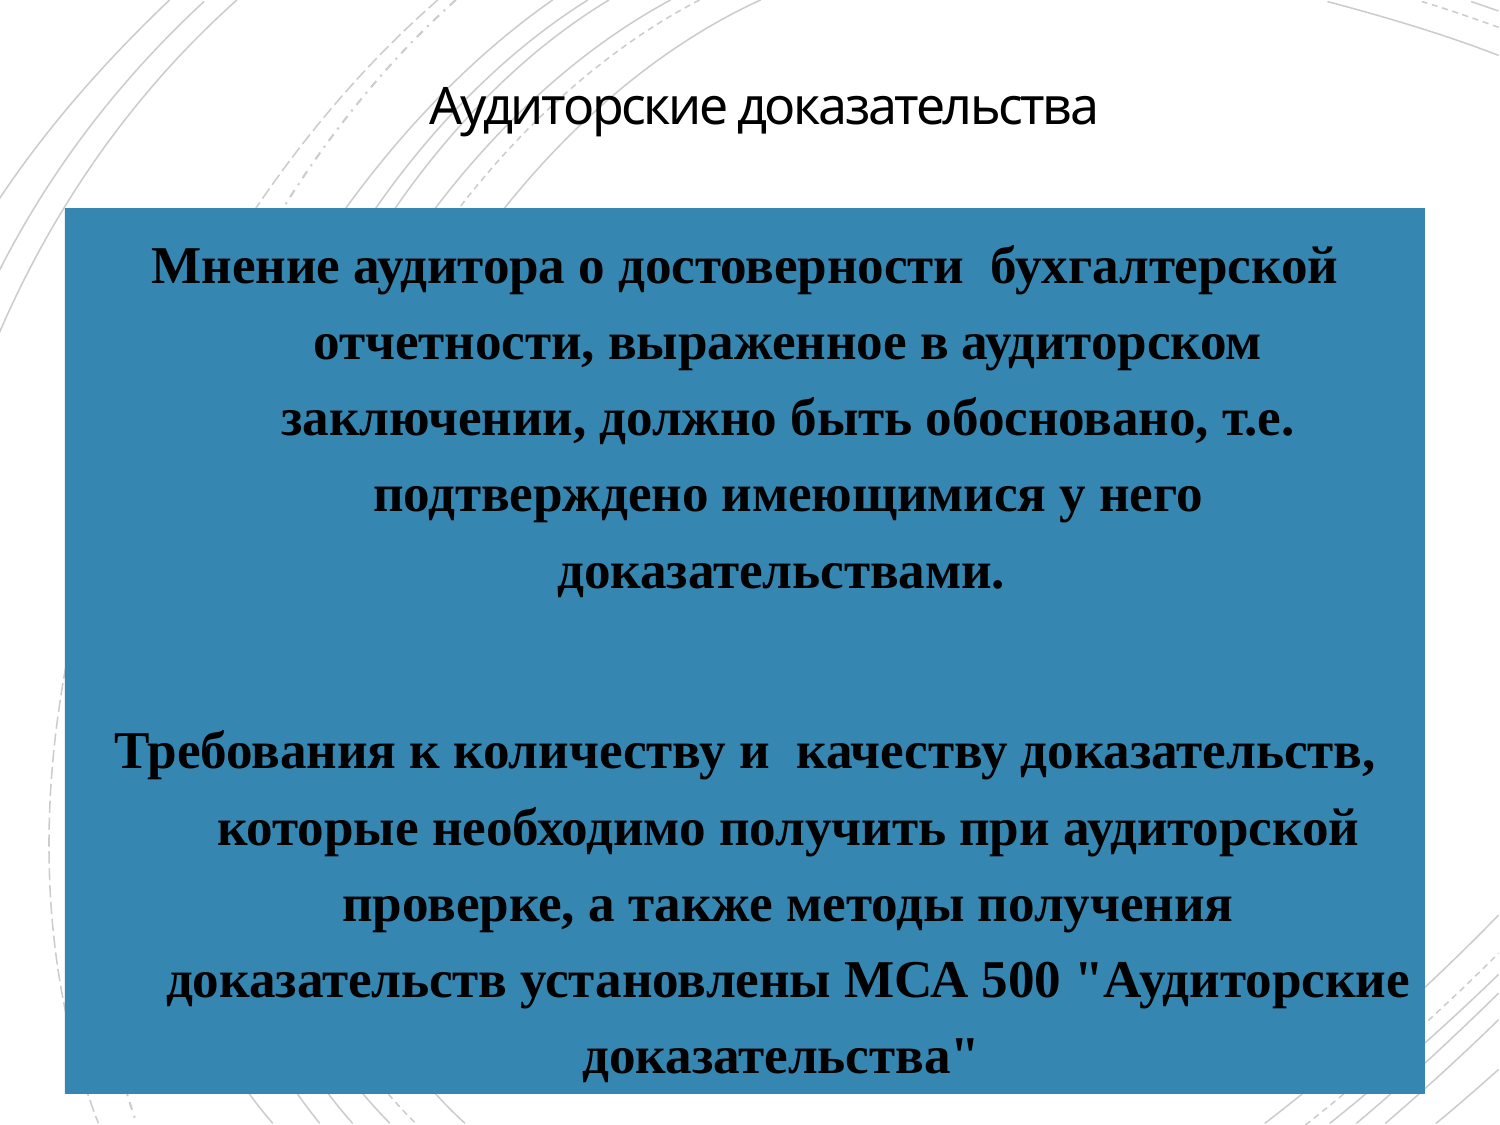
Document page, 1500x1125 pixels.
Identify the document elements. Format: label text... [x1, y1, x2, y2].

list Мнение аудитора о достоверности бухгалтерской отчетности, выраженное в аудиторском заключении, должно быть обосновано, т.е. подтверждено имеющимися у него доказательствами. Требования к количеству и качеству доказательств, которые необходимо получить при аудиторской проверке, а также методы получения доказательств установлены МСА 500 "Аудиторские доказательства" [64, 208, 1425, 1094]
title Аудиторские доказательства [29, 45, 1500, 173]
